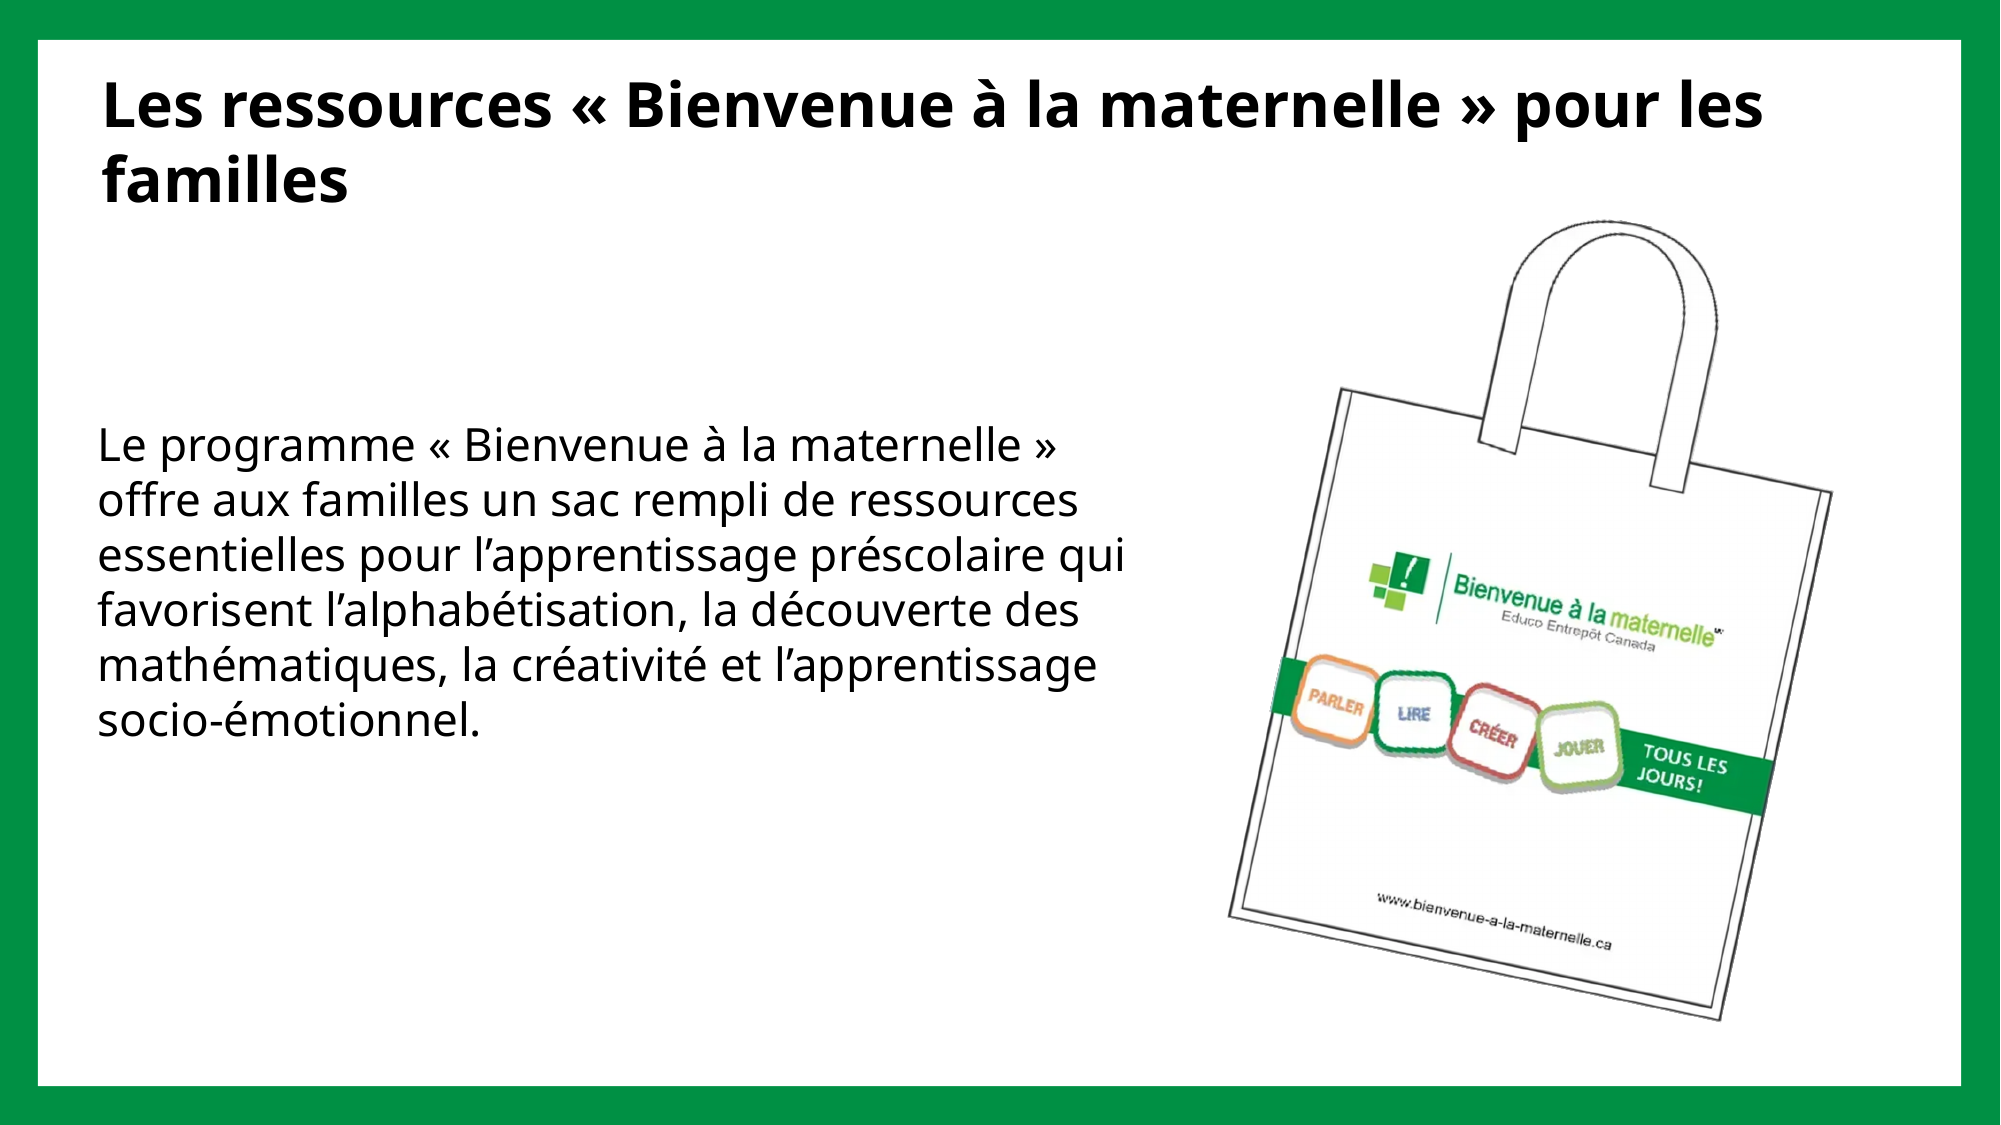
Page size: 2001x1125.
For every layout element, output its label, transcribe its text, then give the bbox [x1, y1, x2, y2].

text_box Le programme « Bienvenue à la maternelle » offre aux familles un sac rempli de ressources essentielles pour l’apprentissage préscolaire qui favorisent l’alphabétisation, la découverte des mathématiques, la créativité et l’apprentissage socio-émotionnel. [82, 378, 1150, 1125]
picture [1137, 141, 2000, 1060]
list Les ressources « Bienvenue à la maternelle » pour les familles [86, 57, 1914, 223]
